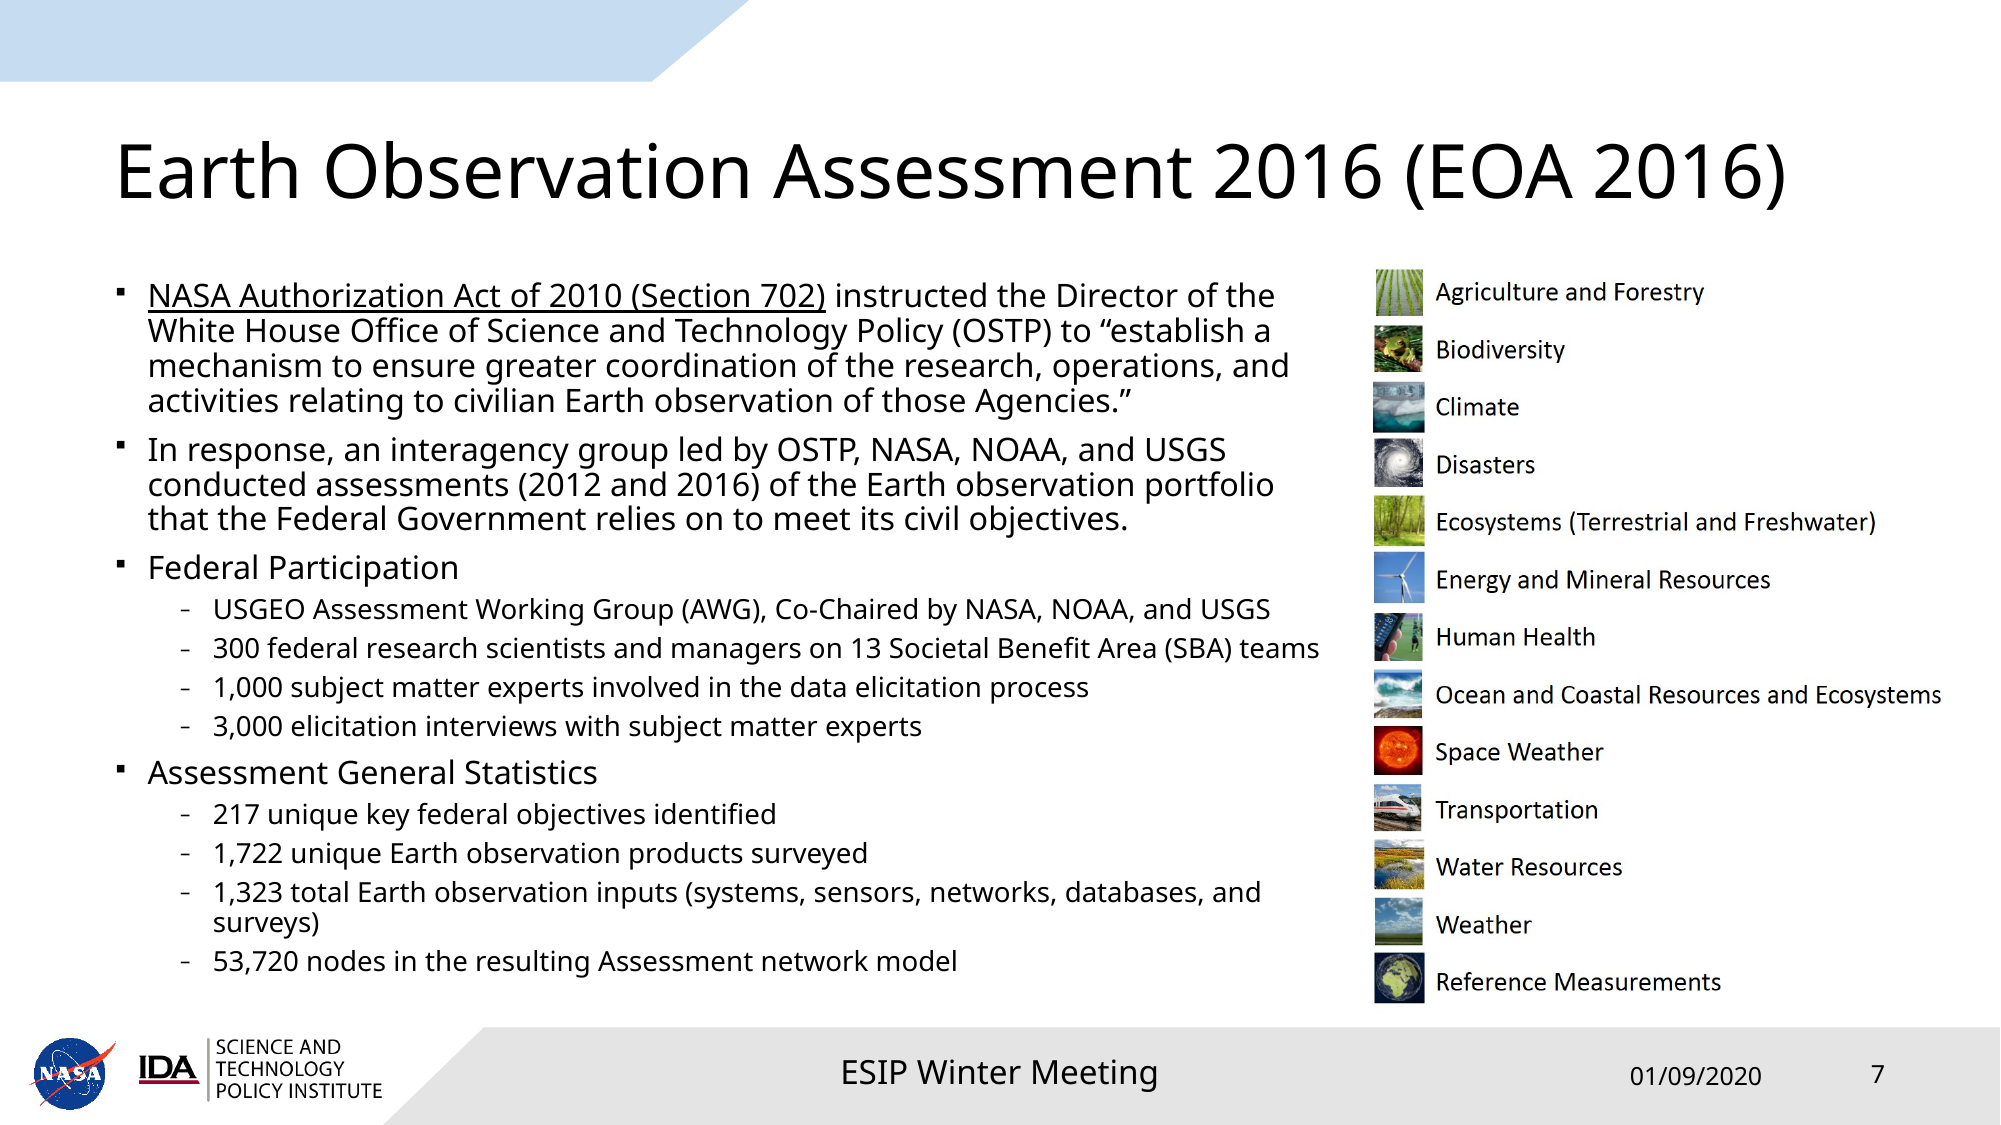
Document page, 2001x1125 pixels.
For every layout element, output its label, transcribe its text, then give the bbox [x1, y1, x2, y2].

picture [139, 1036, 383, 1103]
picture [1372, 266, 1958, 1014]
list NASA Authorization Act of 2010 (Section 702) instructed the Director of the White House Office of Science and Technology Policy (OSTP) to “establish a mechanism to ensure greater coordination of the research, operations, and activities relating to civilian Earth observation of those Agencies.” In response, an interagency group led by OSTP, NASA, NOAA, and USGS conducted assessments (2012 and 2016) of the Earth observation portfolio that the Federal Government relies on to meet its civil objectives. Federal Participation USGEO Assessment Working Group (AWG), Co-Chaired by NASA, NOAA, and USGS 300 federal research scientists and managers on 13 Societal Benefit Area (SBA) teams 1,000 subject matter experts involved in the data elicitation process 3,000 elicitation interviews with subject matter experts Assessment General Statistics 217 unique key federal objectives identified 1,722 unique Earth observation products surveyed 1,323 total Earth observation inputs (systems, sensors, networks, databases, and surveys) 53,720 nodes in the resulting Assessment network model [99, 272, 1344, 1013]
slide_number 7 [1808, 1047, 1900, 1105]
picture [25, 1033, 119, 1112]
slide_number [1614, 1047, 1785, 1104]
title Earth Observation Assessment 2016 (EOA 2016) [99, 99, 1900, 250]
